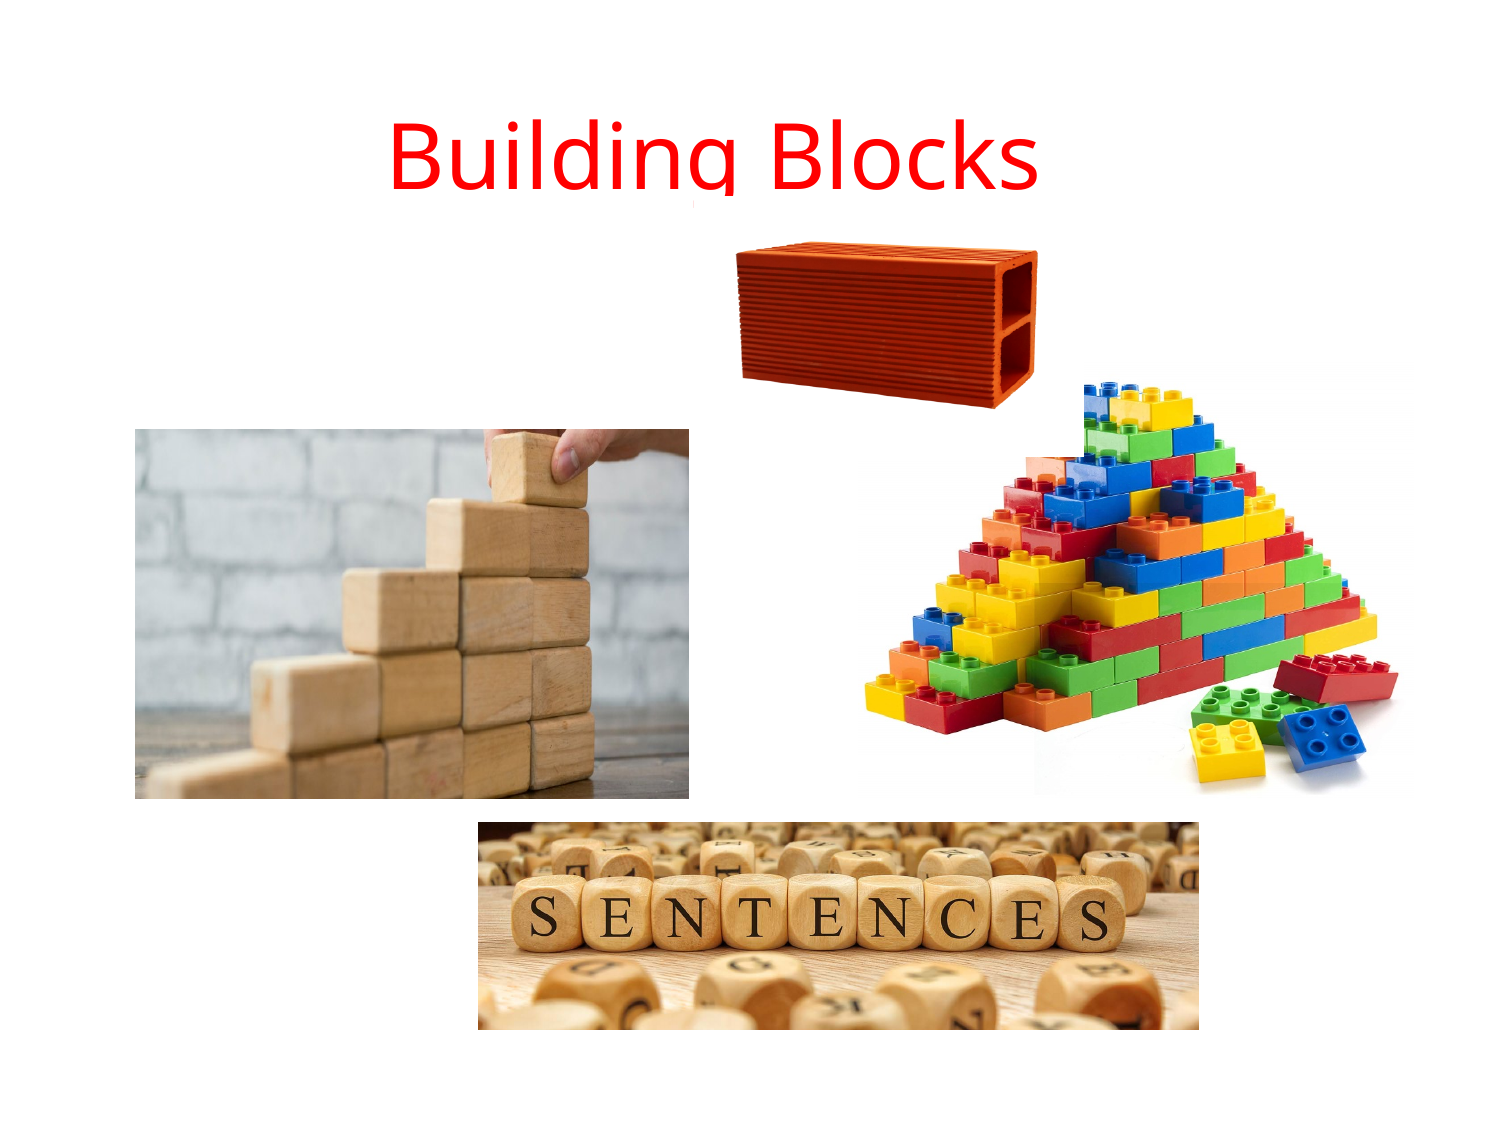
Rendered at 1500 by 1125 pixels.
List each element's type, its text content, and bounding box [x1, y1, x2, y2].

picture [478, 822, 1200, 1031]
picture [135, 428, 689, 799]
picture [693, 195, 1415, 799]
title Building Blocks [76, 0, 1352, 418]
